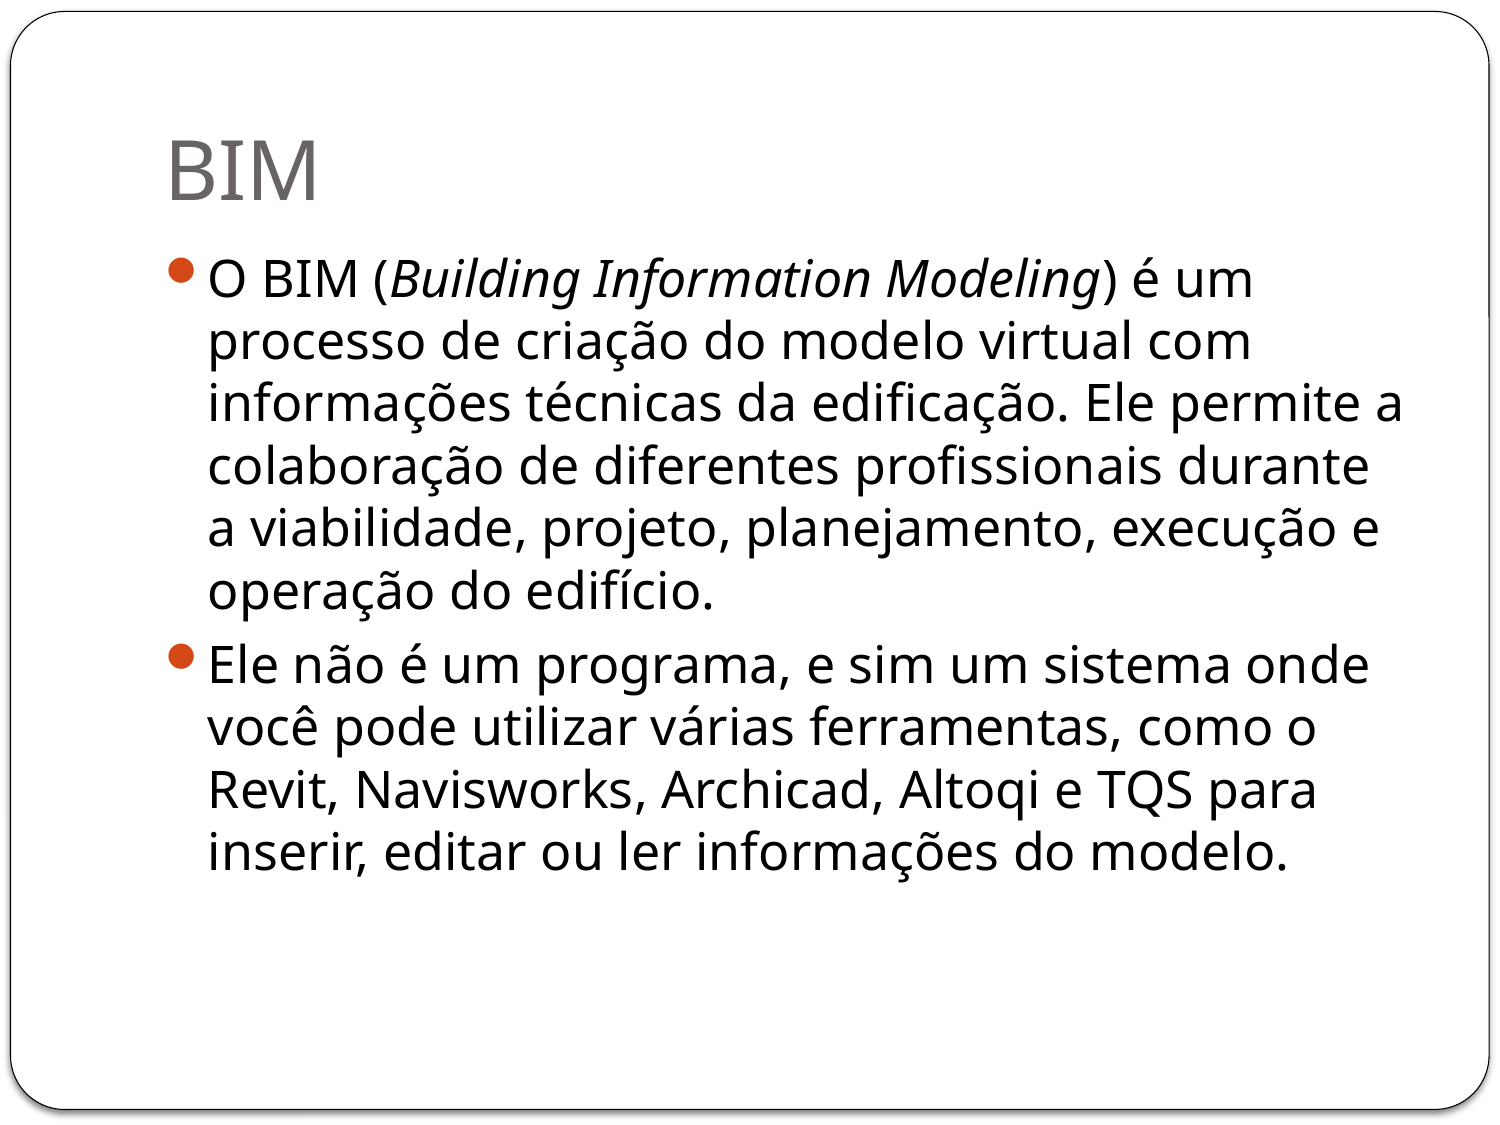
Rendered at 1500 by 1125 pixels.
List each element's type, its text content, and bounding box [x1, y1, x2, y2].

list O BIM (Building Information Modeling) é um processo de criação do modelo virtual com informações técnicas da edificação. Ele permite a colaboração de diferentes profissionais durante a viabilidade, projeto, planejamento, execução e operação do edifício. Ele não é um programa, e sim um sistema onde você pode utilizar várias ferramentas, como o Revit, Navisworks, Archicad, Altoqi e TQS para inserir, editar ou ler informações do modelo. [150, 237, 1425, 988]
title BIM [150, 45, 1425, 233]
